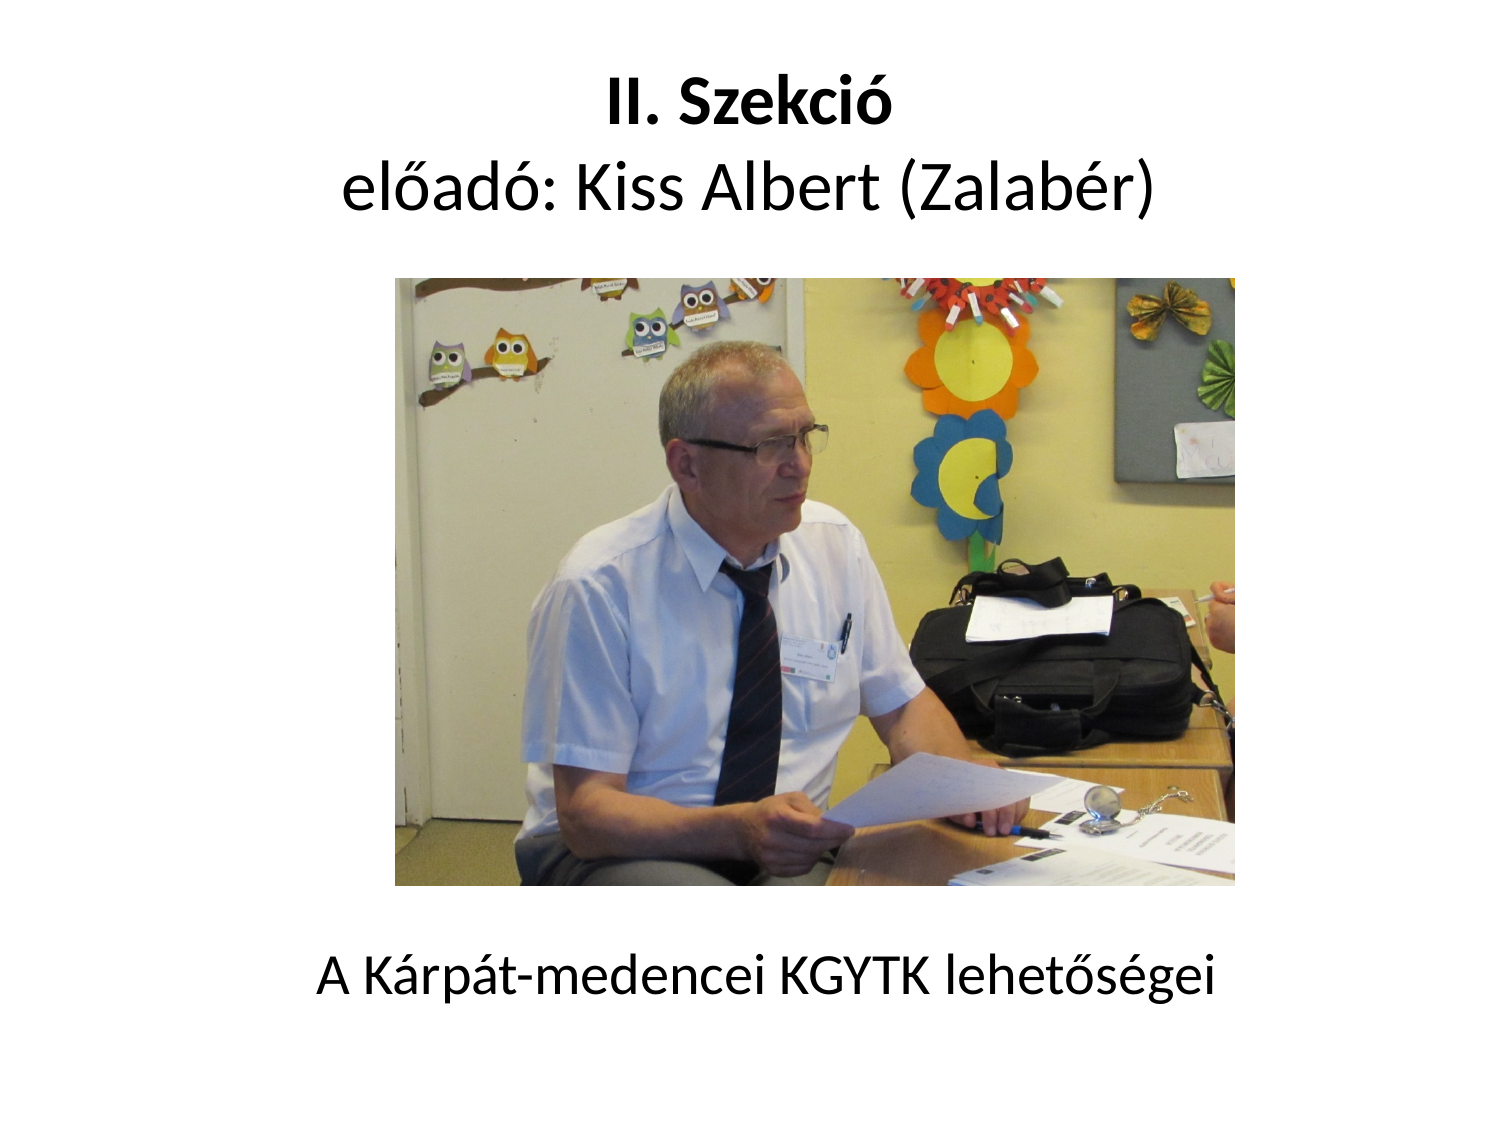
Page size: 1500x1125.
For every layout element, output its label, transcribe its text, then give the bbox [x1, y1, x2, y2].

text_box A Kárpát-medencei KGYTK lehetőségei [194, 928, 1353, 1014]
picture [395, 278, 1235, 886]
title II. Szekció előadó: Kiss Albert (Zalabér) [75, 45, 1425, 233]
